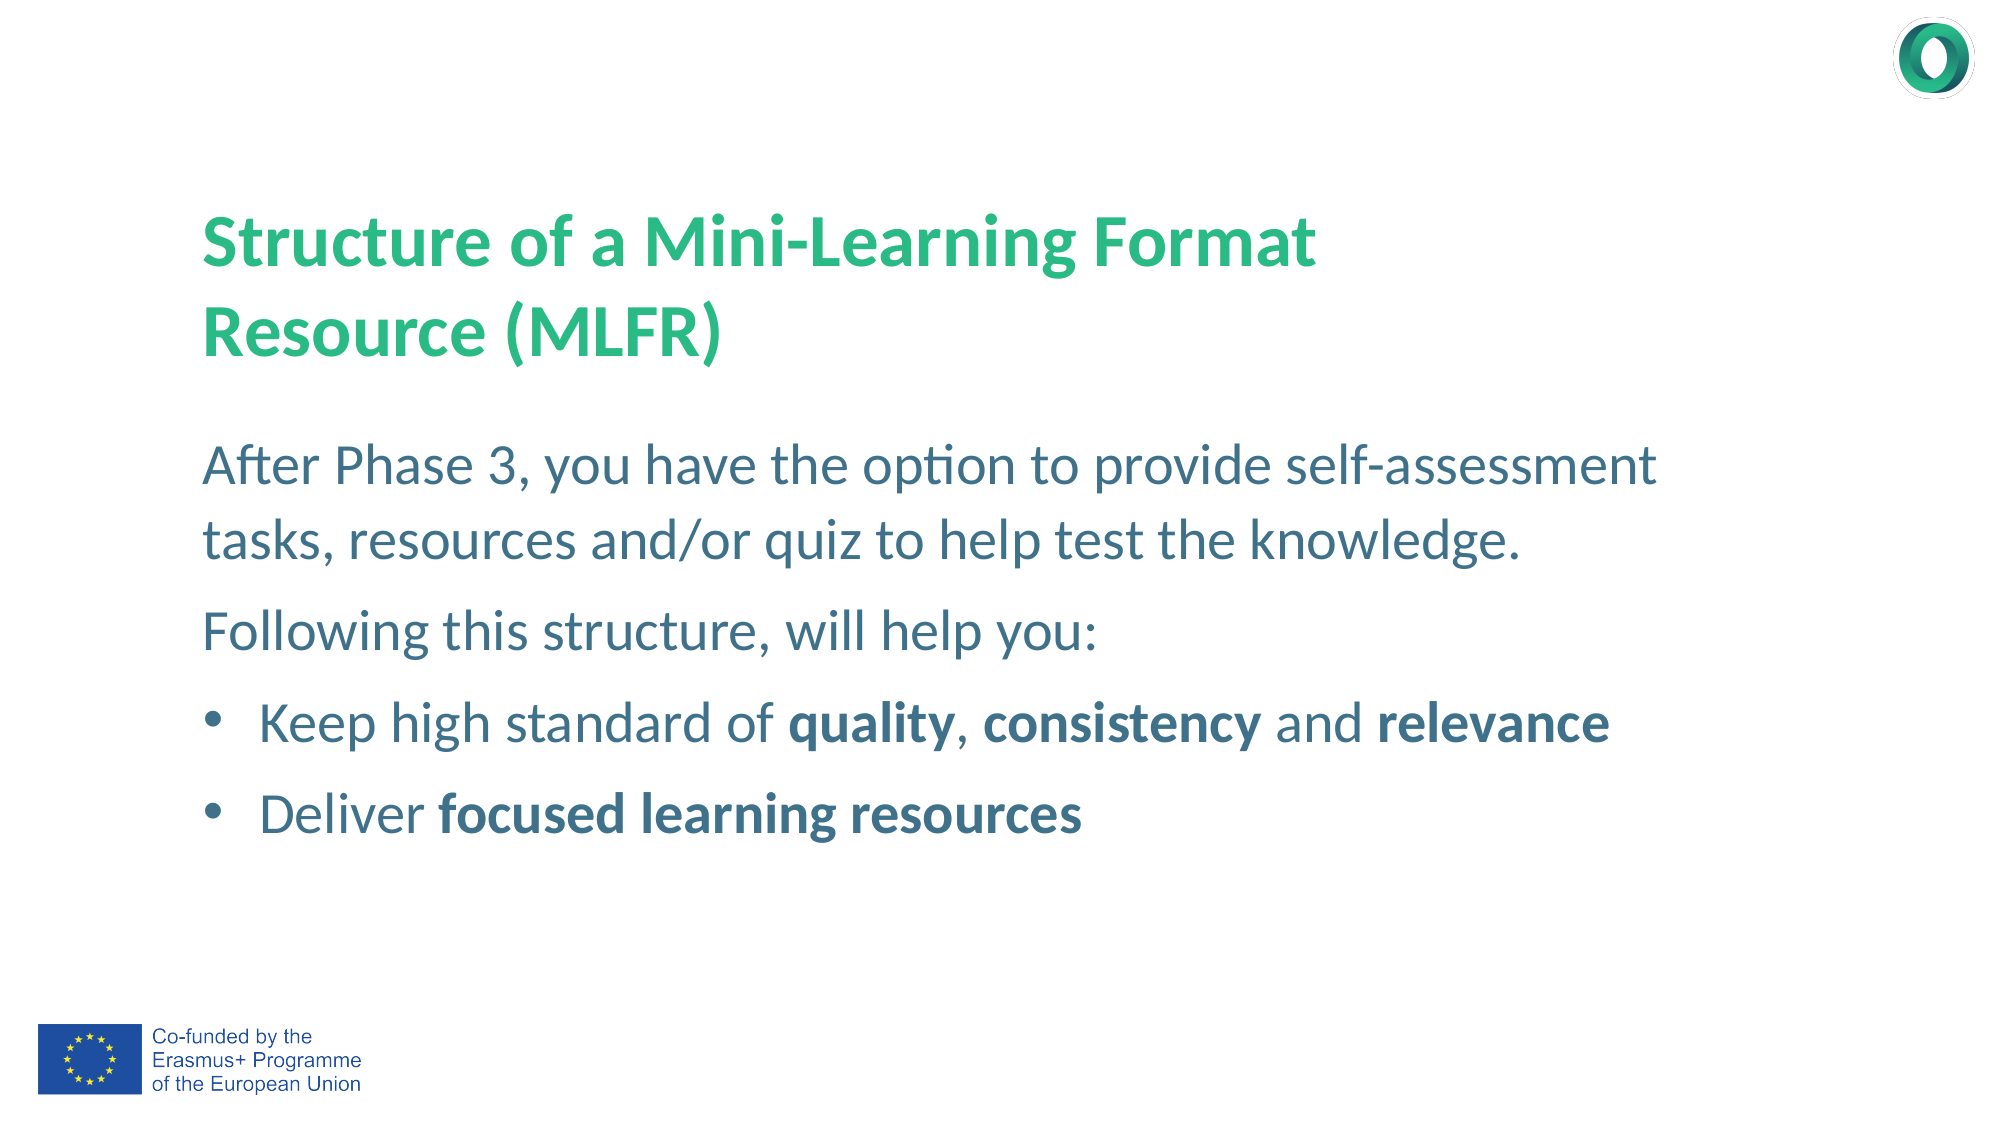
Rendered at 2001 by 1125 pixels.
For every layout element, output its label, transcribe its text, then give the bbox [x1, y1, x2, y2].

text_box [0, 1015, 377, 1103]
picture [1893, 17, 1975, 100]
picture [38, 1023, 361, 1095]
text_box Structure of a Mini-Learning Format Resource (MLFR) [188, 184, 1603, 380]
text_box After Phase 3, you have the option to provide self-assessment tasks, resources and/or quiz to help test the knowledge. Following this structure, will help you: Keep high standard of quality, consistency and relevance Deliver focused learning resources [188, 413, 1795, 853]
